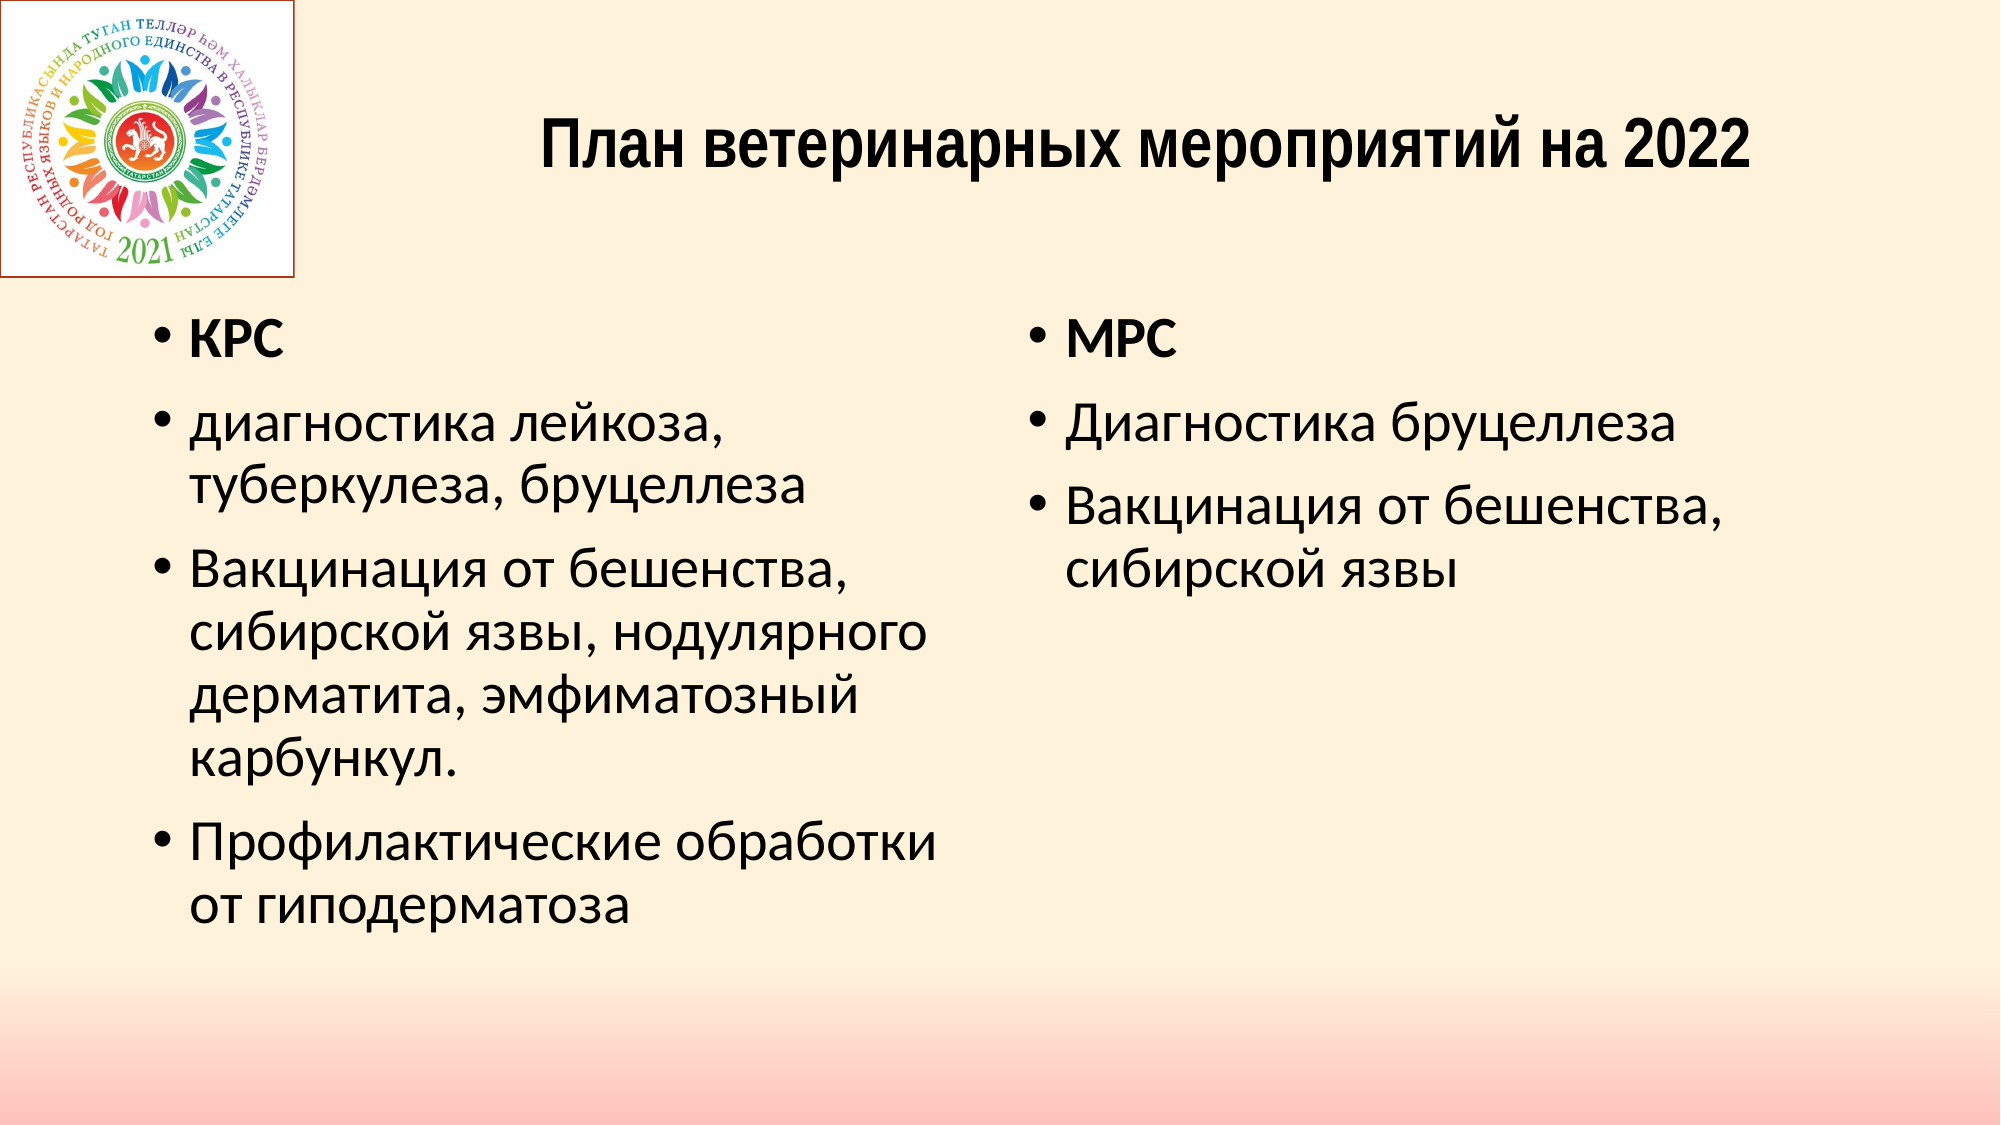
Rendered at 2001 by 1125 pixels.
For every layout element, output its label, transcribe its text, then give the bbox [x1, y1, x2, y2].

list МРС Диагностика бруцеллеза Вакцинация от бешенства, сибирской язвы [1012, 299, 1863, 1014]
picture [1, 1, 293, 276]
list КРС диагностика лейкоза, туберкулеза, бруцеллеза Вакцинация от бешенства, сибирской язвы, нодулярного дерматита, эмфиматозный карбункул. Профилактические обработки от гиподерматоза [137, 299, 988, 1014]
title План ветеринарных мероприятий на 2022 [313, 86, 1981, 204]
